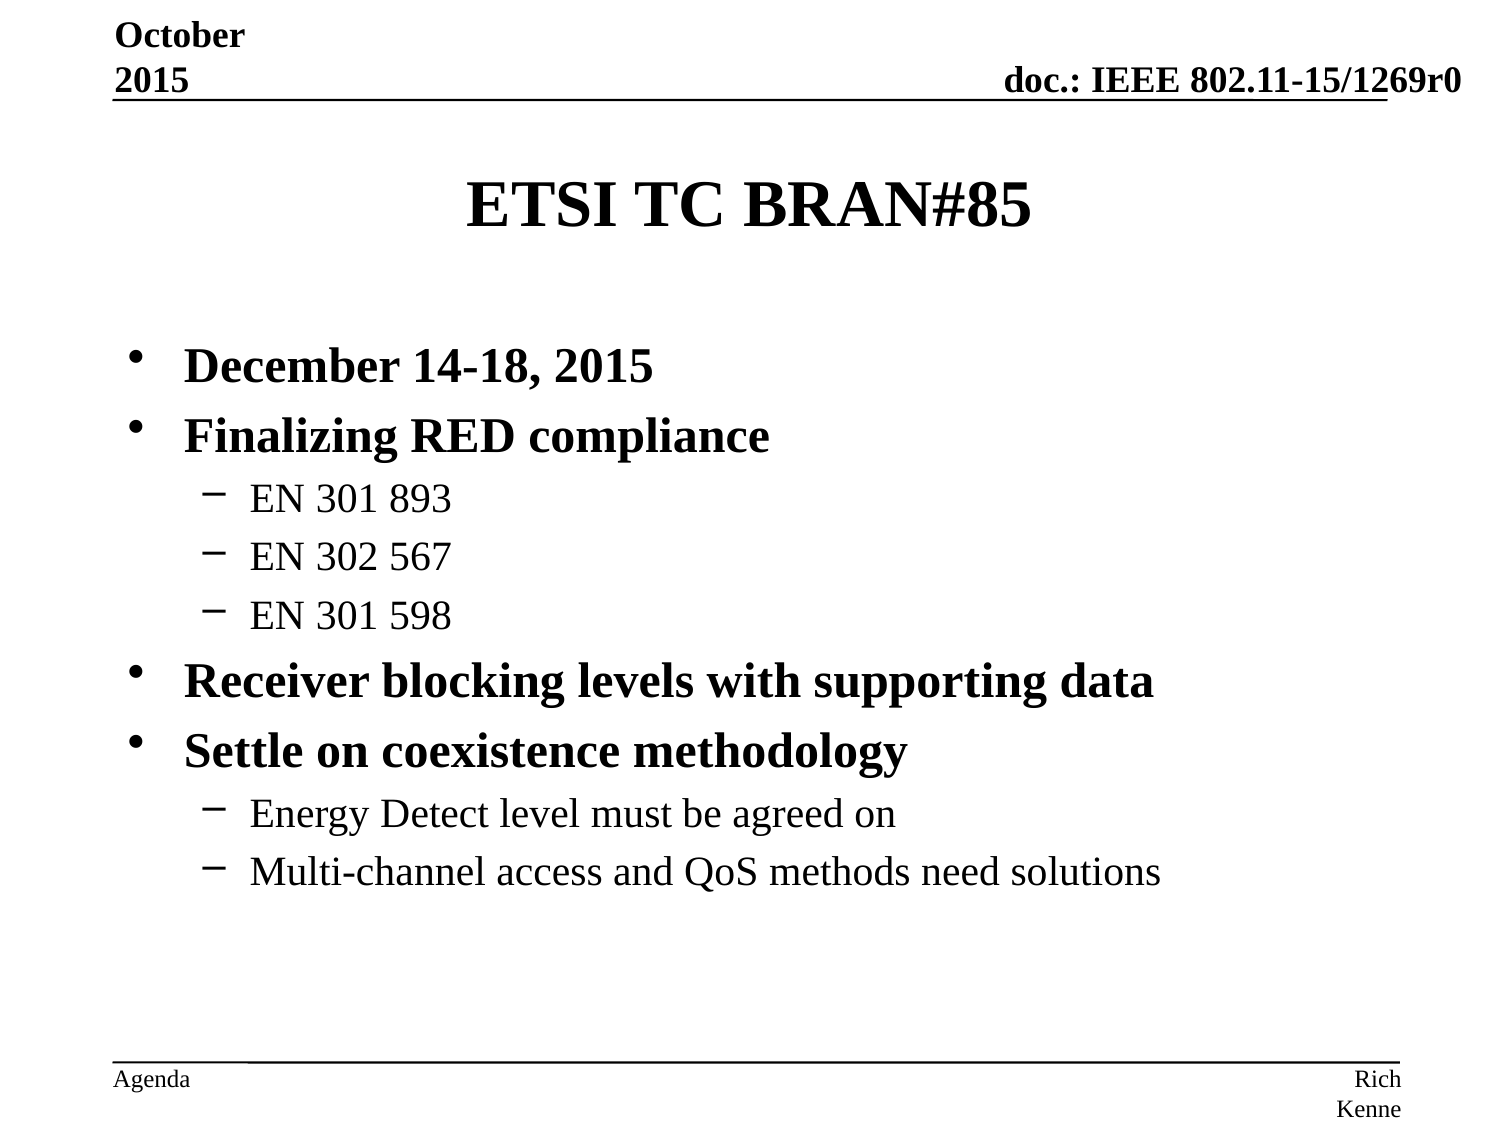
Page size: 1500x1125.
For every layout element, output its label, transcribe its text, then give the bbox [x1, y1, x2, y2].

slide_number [114, 54, 316, 101]
title ETSI TC BRAN#85 [112, 112, 1388, 288]
footer Rich Kennedy, MediaTek [1324, 1061, 1402, 1093]
list December 14-18, 2015 Finalizing RED compliance EN 301 893 EN 302 567 EN 301 598 Receiver blocking levels with supporting data Settle on coexistence methodology Energy Detect level must be agreed on Multi-channel access and QoS methods need solutions [112, 324, 1388, 1000]
